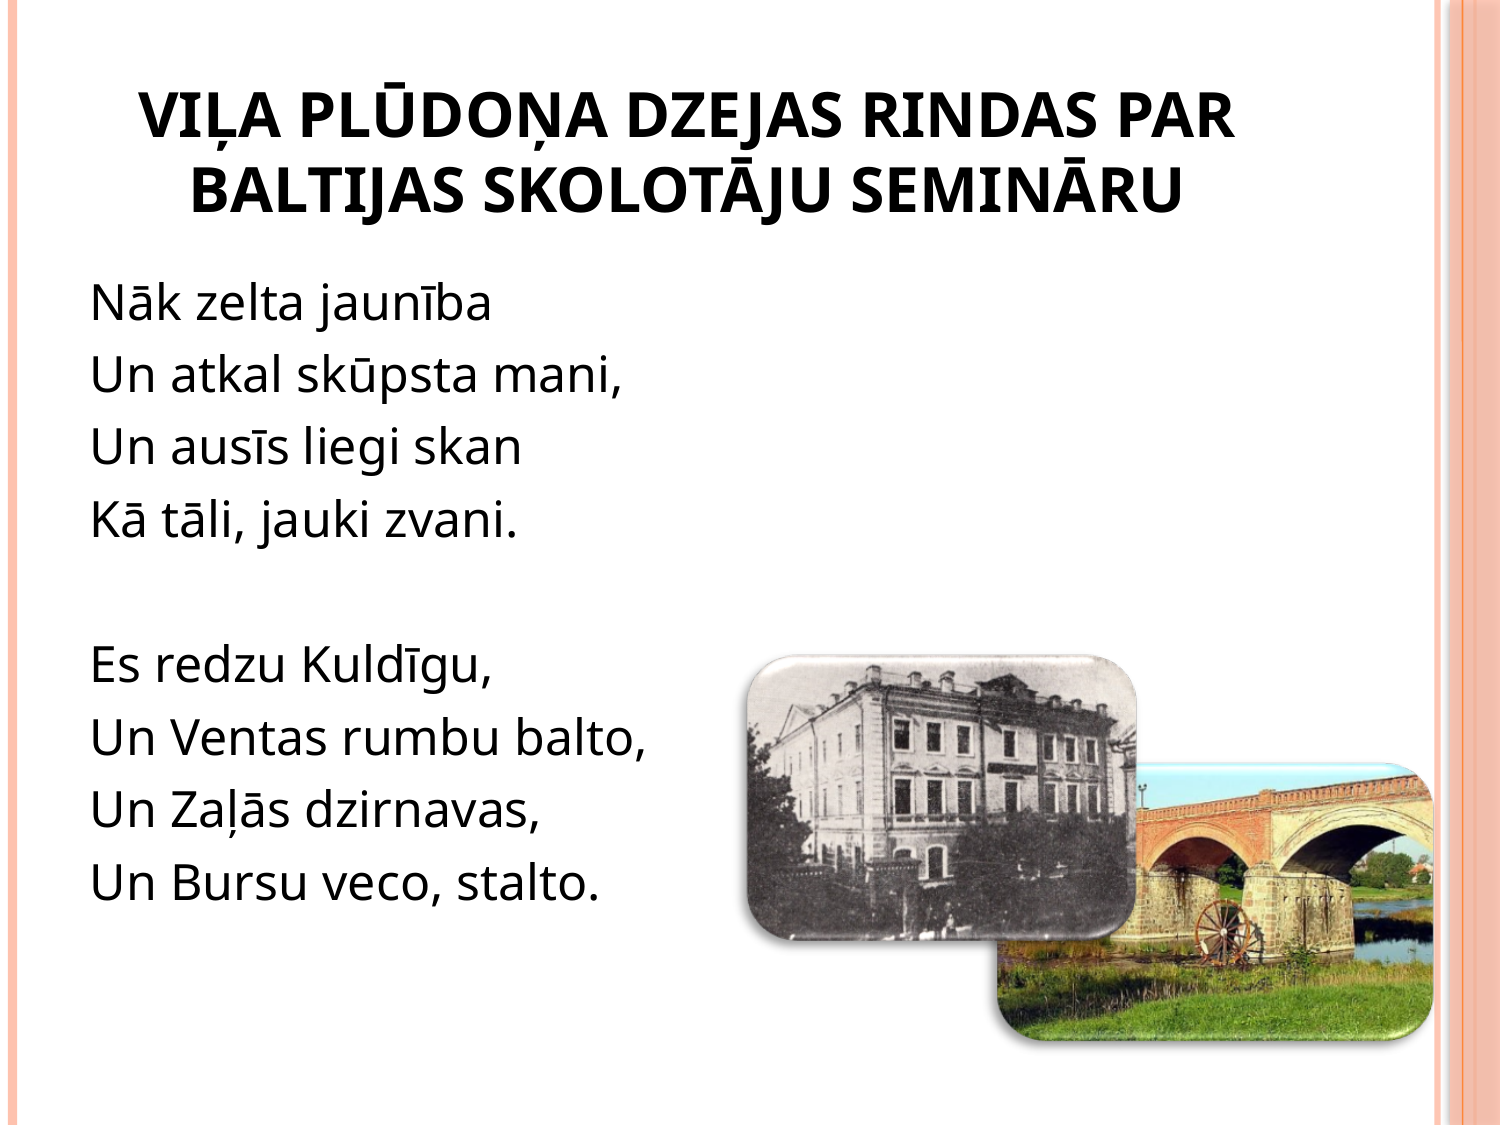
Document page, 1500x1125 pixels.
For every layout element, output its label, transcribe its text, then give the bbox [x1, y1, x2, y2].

title Viļa Plūdoņa dzejas rindas par Baltijas skolotāju semināru [75, 45, 1300, 233]
list Nāk zelta jaunība Un atkal skūpsta mani, Un ausīs liegi skan Kā tāli, jauki zvani. Es redzu Kuldīgu, Un Ventas rumbu balto, Un Zaļās dzirnavas, Un Bursu veco, stalto. [75, 262, 1300, 1062]
picture [725, 644, 1446, 1062]
